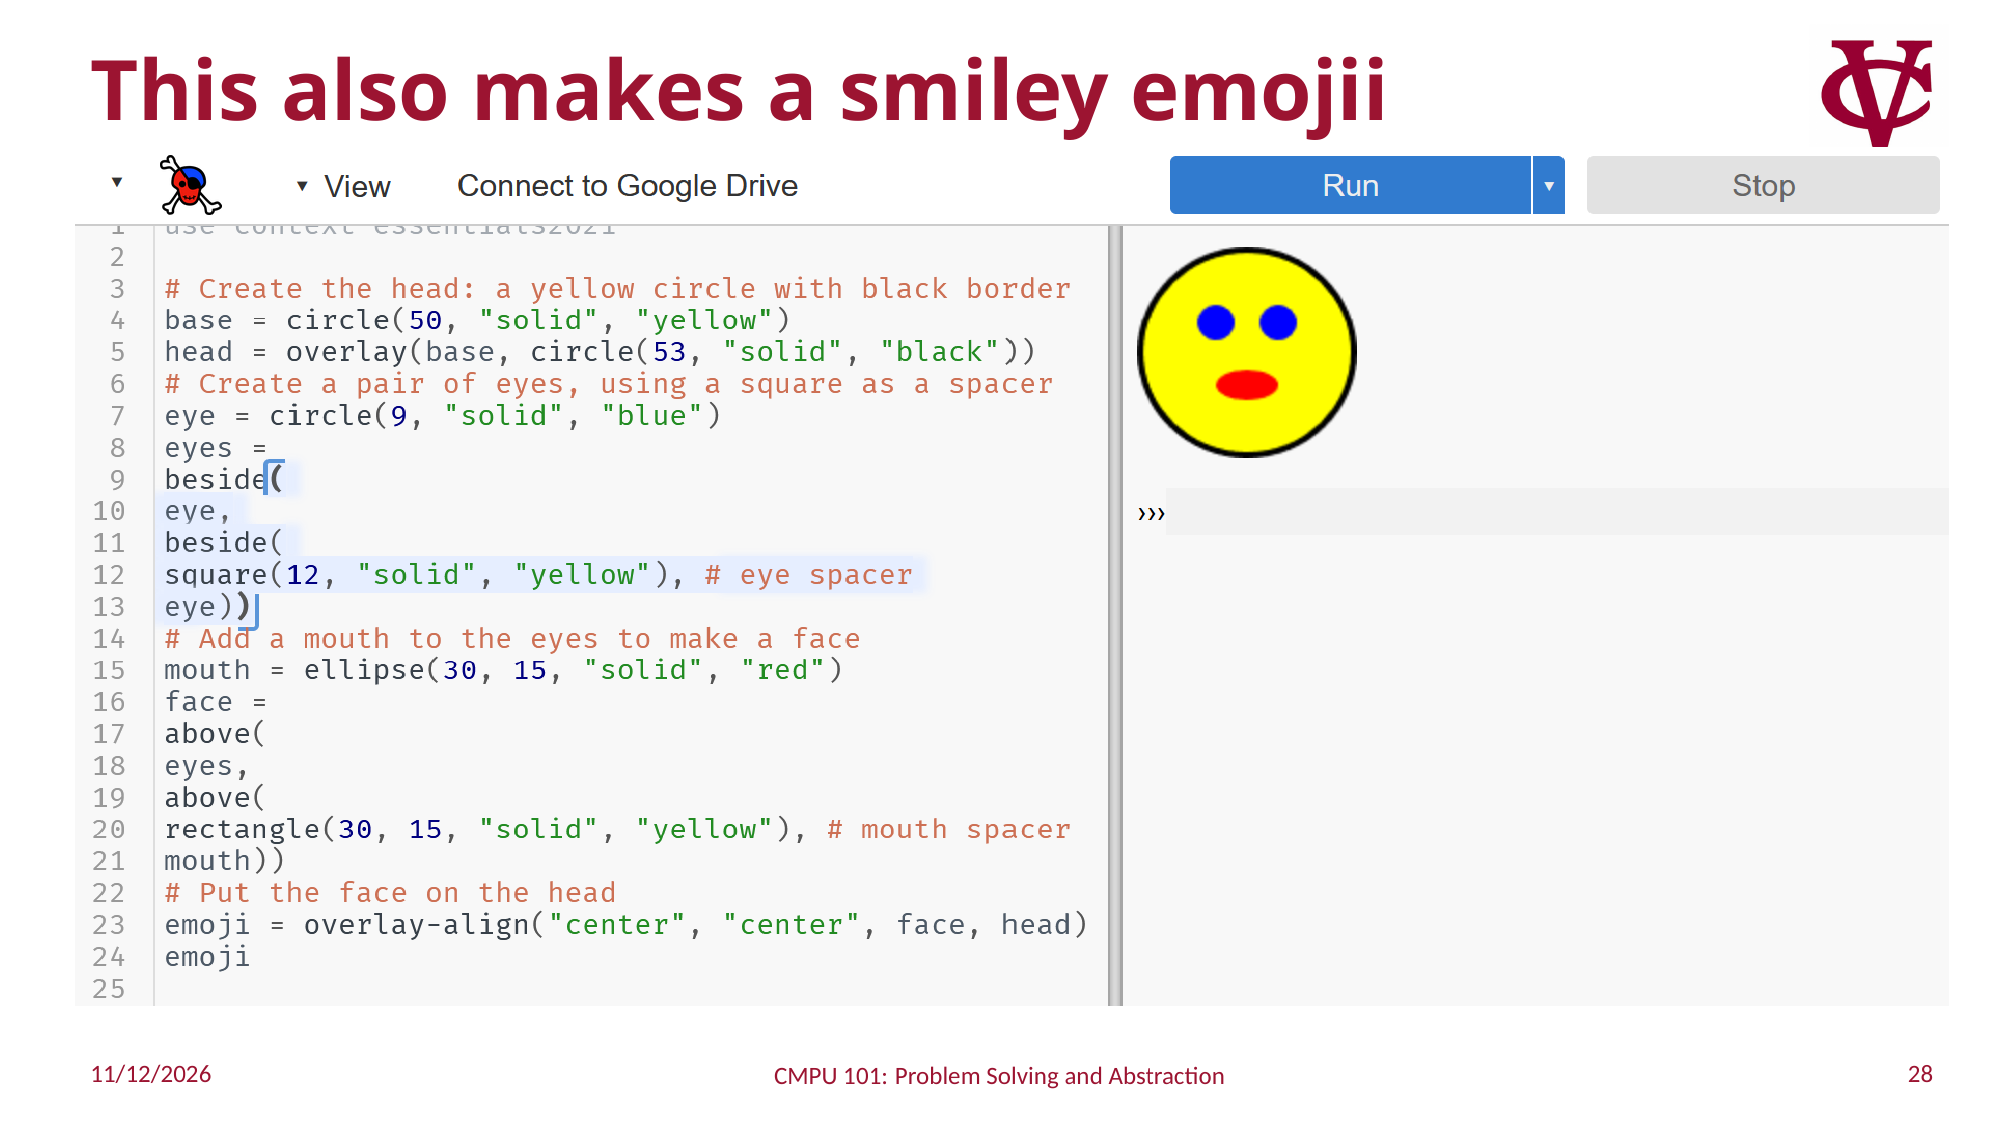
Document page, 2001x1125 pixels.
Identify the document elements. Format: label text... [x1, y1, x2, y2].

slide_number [75, 1042, 640, 1103]
footer CMPU 101: Problem Solving and Abstraction [662, 1042, 1338, 1103]
picture [75, 24, 1949, 1006]
title This also makes a smiley emojii [75, 37, 1793, 147]
slide_number 28 [1384, 1042, 1949, 1103]
